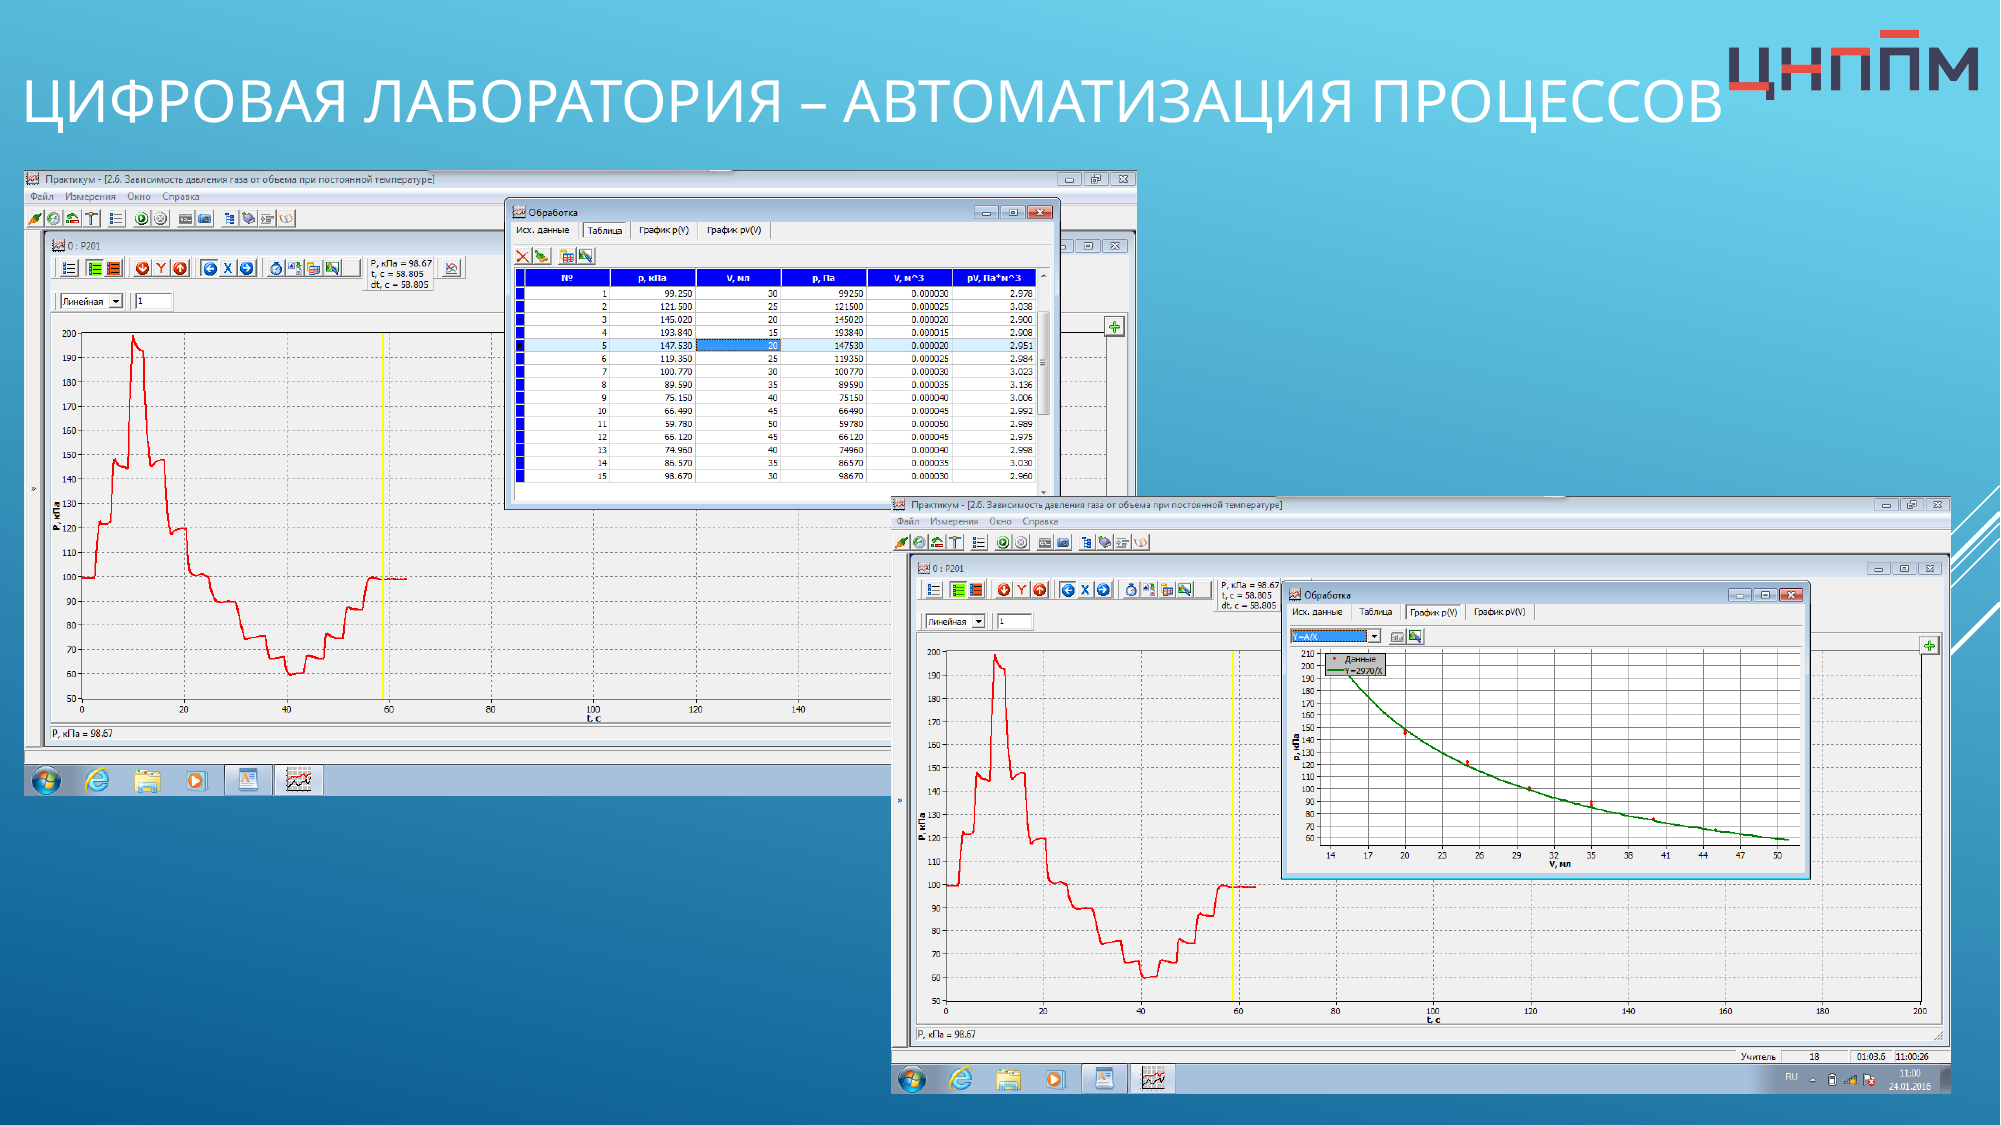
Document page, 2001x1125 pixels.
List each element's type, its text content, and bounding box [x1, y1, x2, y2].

title Цифровая лаборатория – Автоматизация процессов [0, 45, 1762, 153]
picture [1689, 2, 2000, 123]
picture [24, 169, 1951, 1094]
